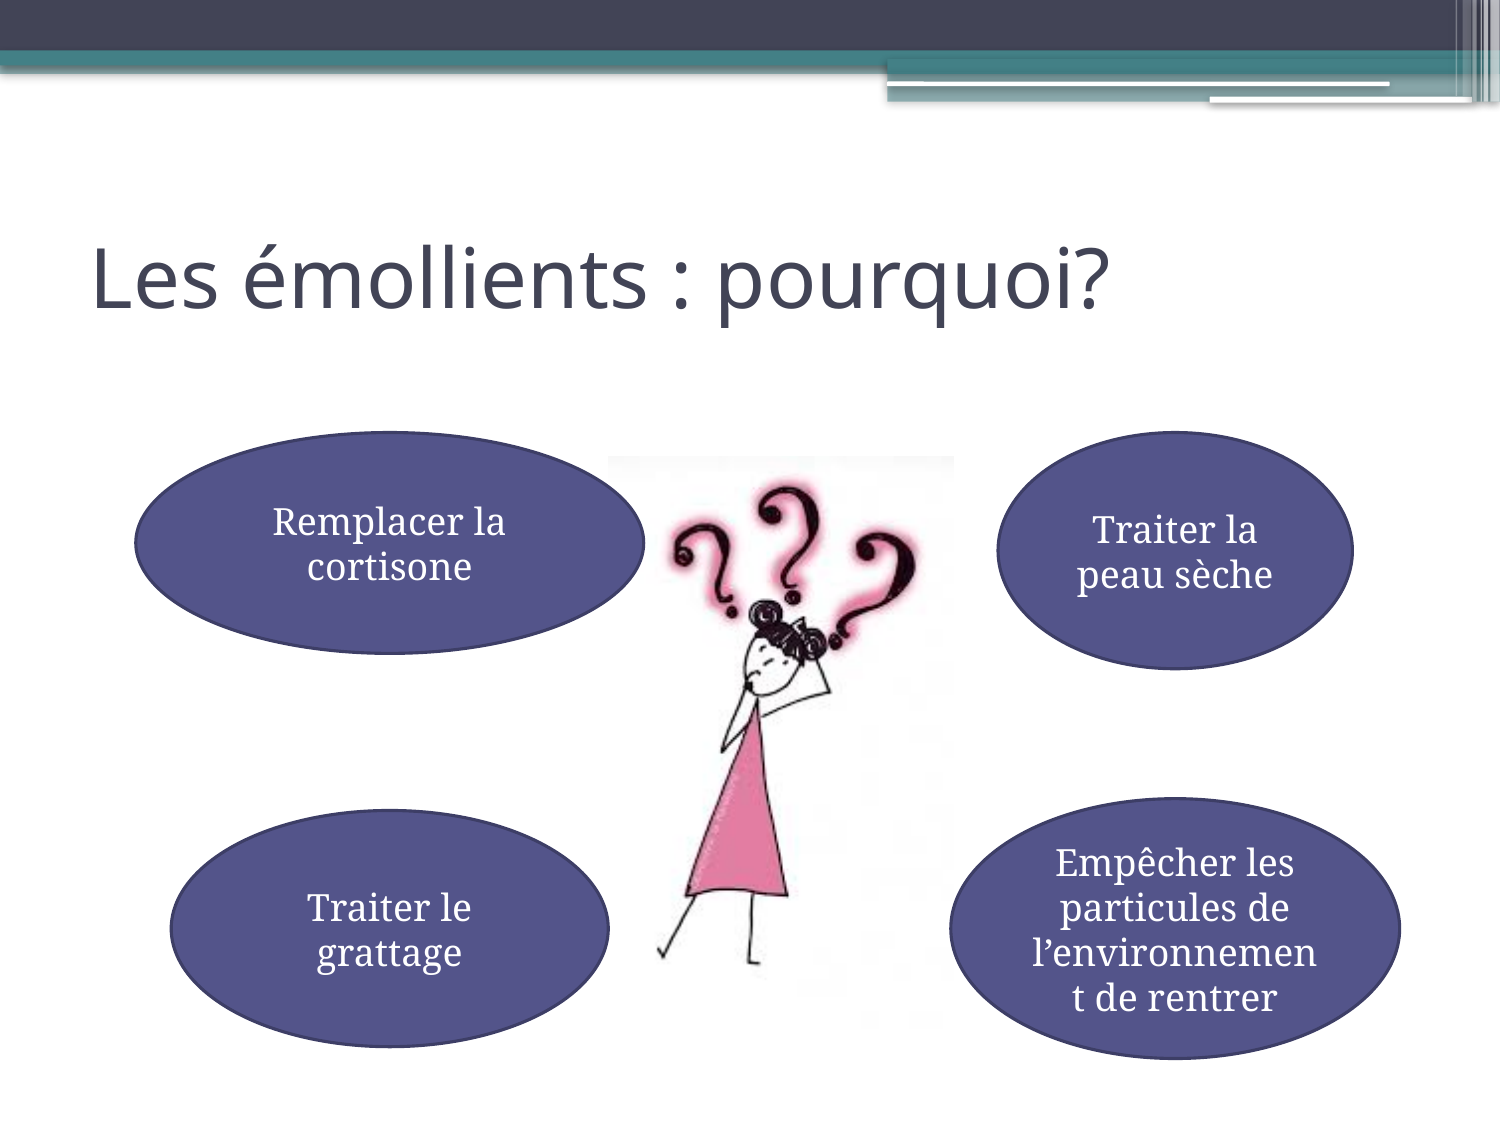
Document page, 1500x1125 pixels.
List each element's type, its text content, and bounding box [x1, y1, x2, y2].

text_box Traiter la peau sèche [996, 430, 1354, 671]
text_box Empêcher les particules de l’environnement de rentrer [959, 797, 1402, 1061]
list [607, 455, 954, 1032]
text_box Traiter le grattage [169, 808, 601, 1049]
title Les émollients : pourquoi? [75, 187, 1425, 363]
text_box Remplacer la cortisone [134, 430, 601, 655]
